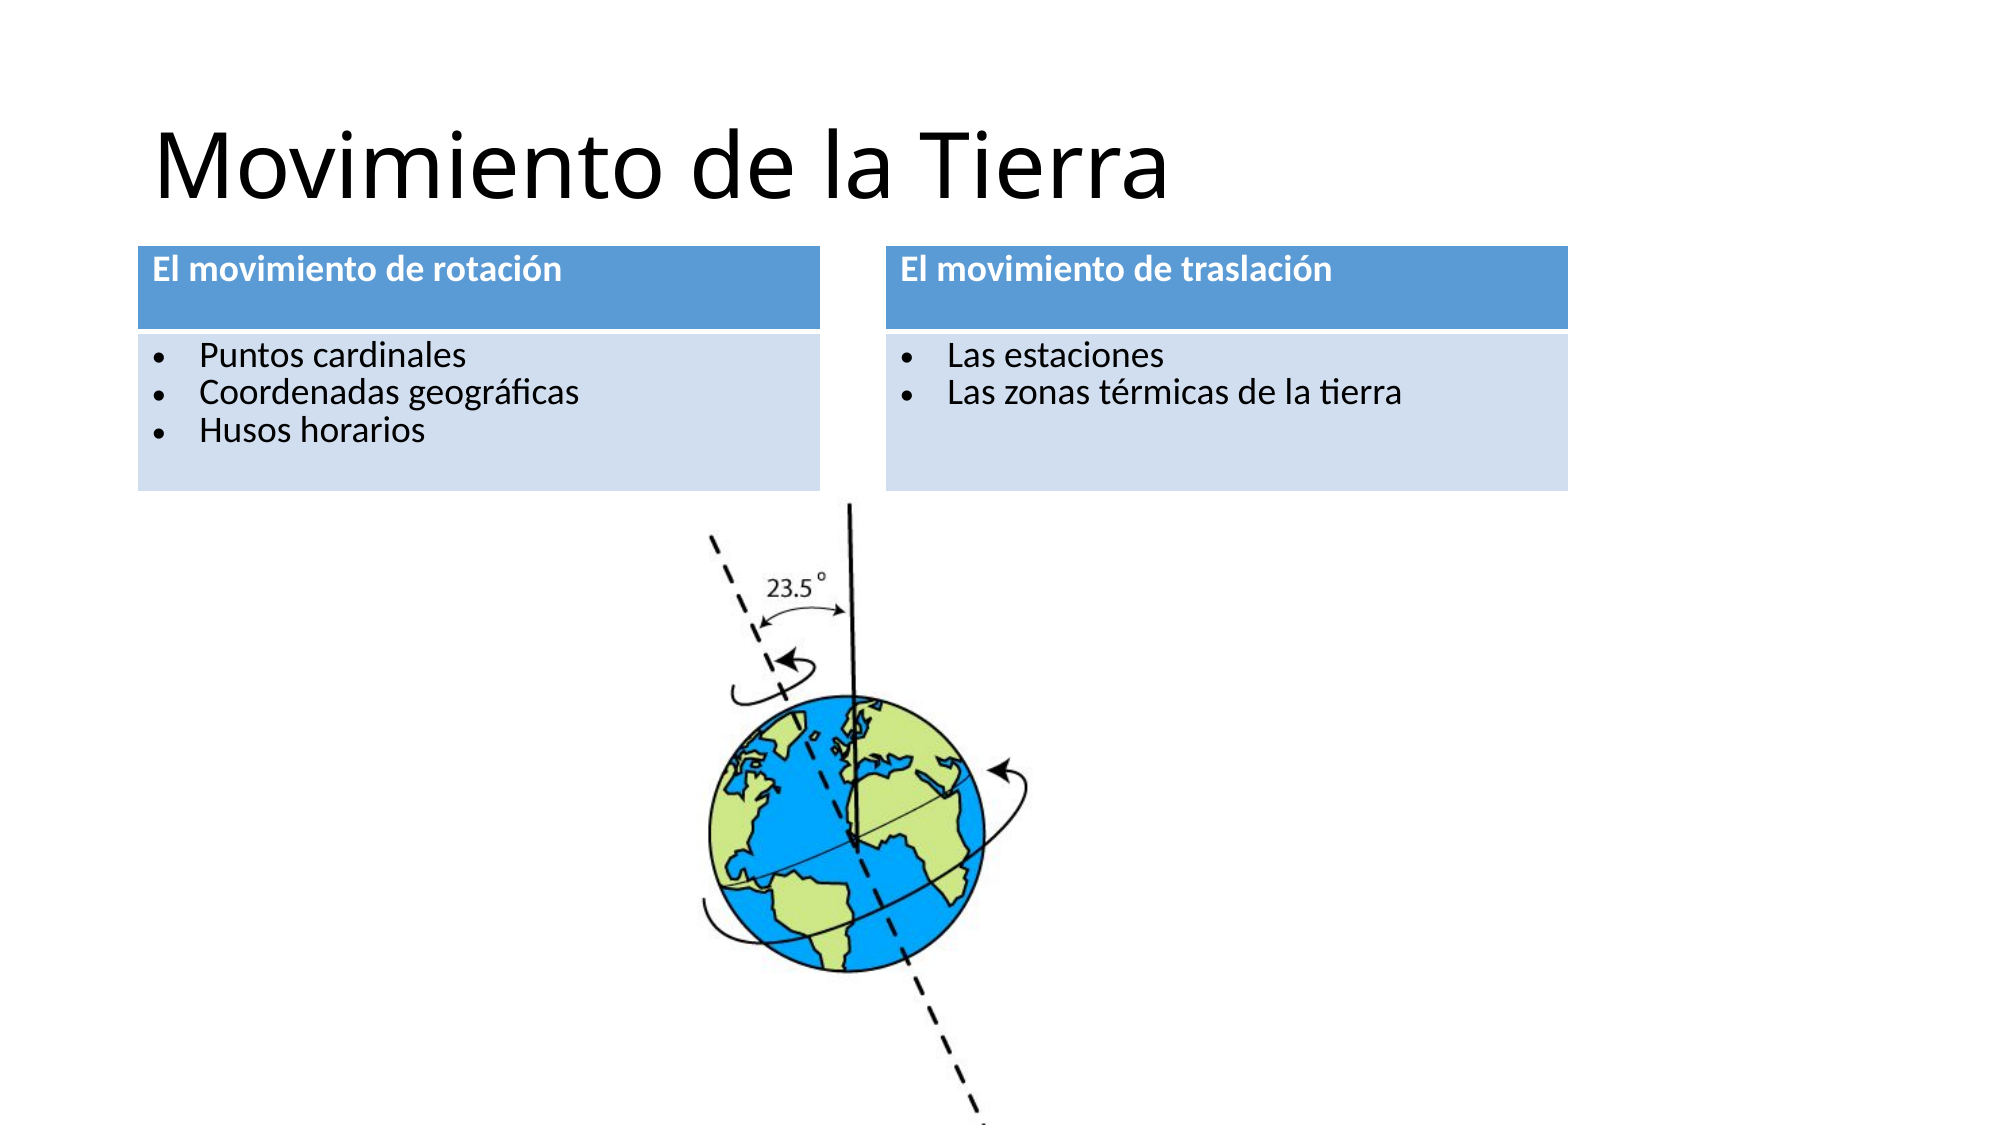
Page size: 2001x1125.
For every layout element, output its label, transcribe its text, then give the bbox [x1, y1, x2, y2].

picture [568, 497, 1164, 1125]
table_header El movimiento de traslación [886, 246, 1568, 329]
table_header El movimiento de rotación [138, 246, 820, 329]
title Movimiento de la Tierra [137, 59, 1863, 278]
table_cell Las estaciones Las zonas térmicas de la tierra [886, 334, 1568, 491]
table_cell Puntos cardinales Coordenadas geográficas Husos horarios [138, 334, 820, 491]
